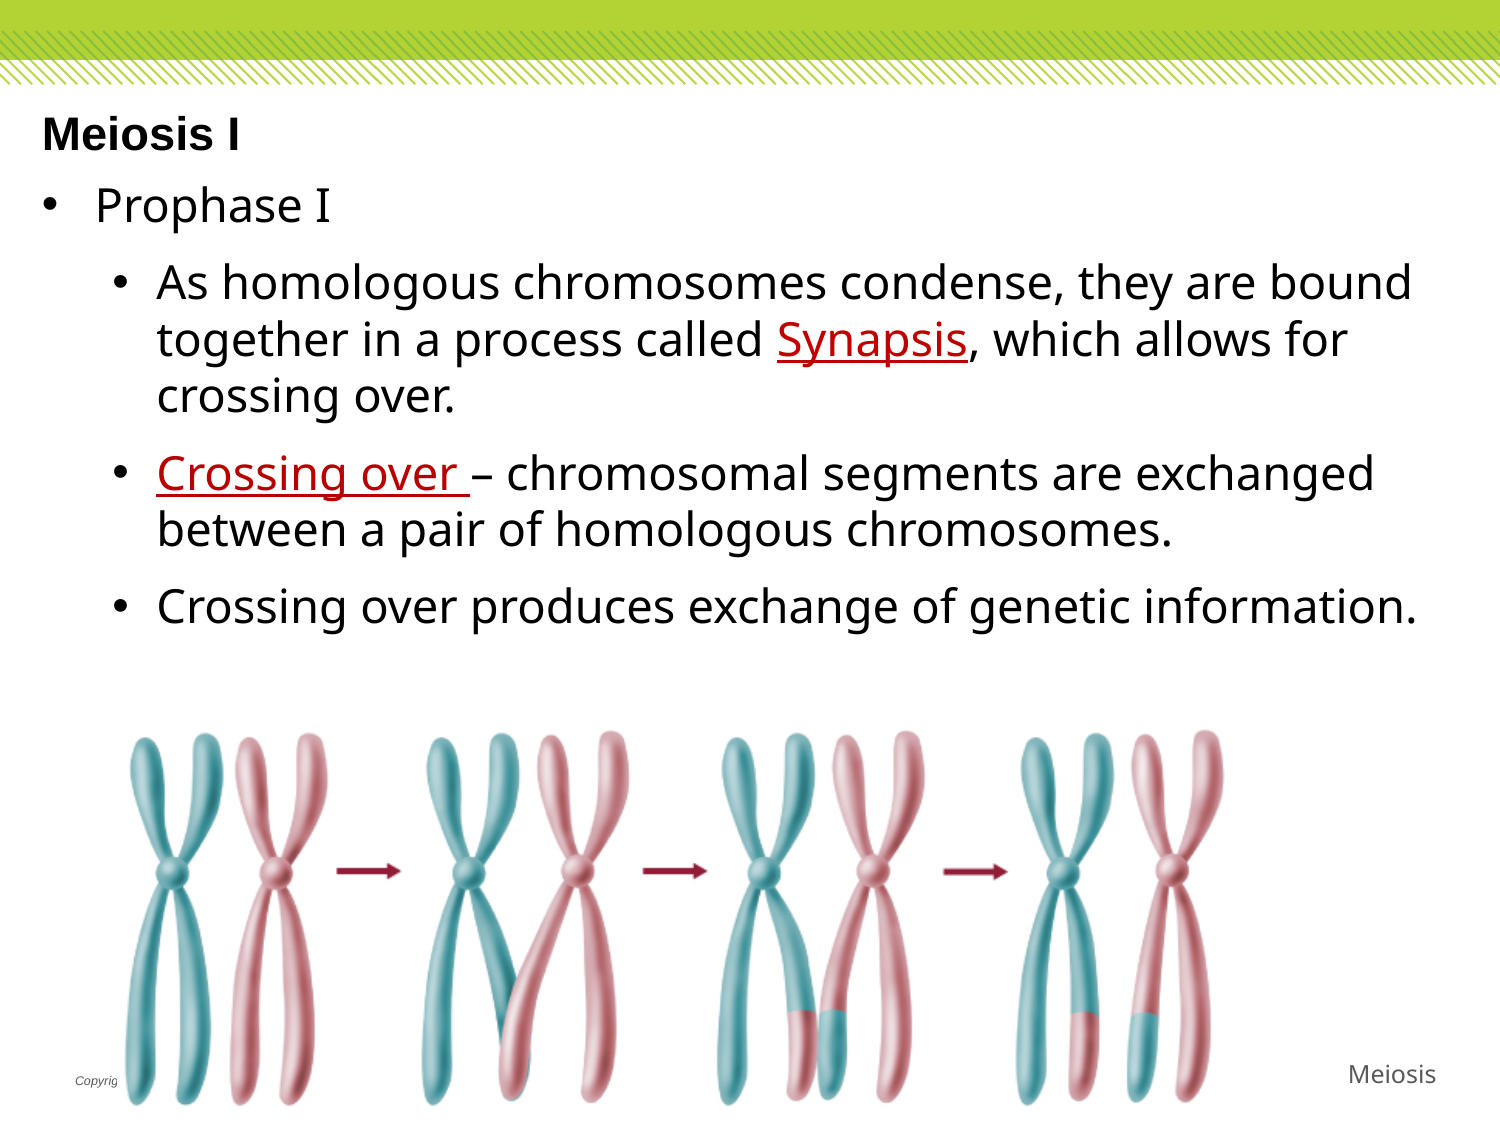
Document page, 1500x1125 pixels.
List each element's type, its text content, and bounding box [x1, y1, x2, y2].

text_box Copyright © McGraw-Hill Education [74, 1043, 111, 1089]
text_box Meiosis [1236, 1043, 1437, 1089]
picture [116, 719, 1231, 1117]
text_box Meiosis I Prophase I As homologous chromosomes condense, they are bound together in a process called Synapsis, which allows for crossing over. Crossing over – chromosomal segments are exchanged between a pair of homologous chromosomes. Crossing over produces exchange of genetic information. [41, 103, 1477, 721]
picture [0, 0, 1500, 86]
